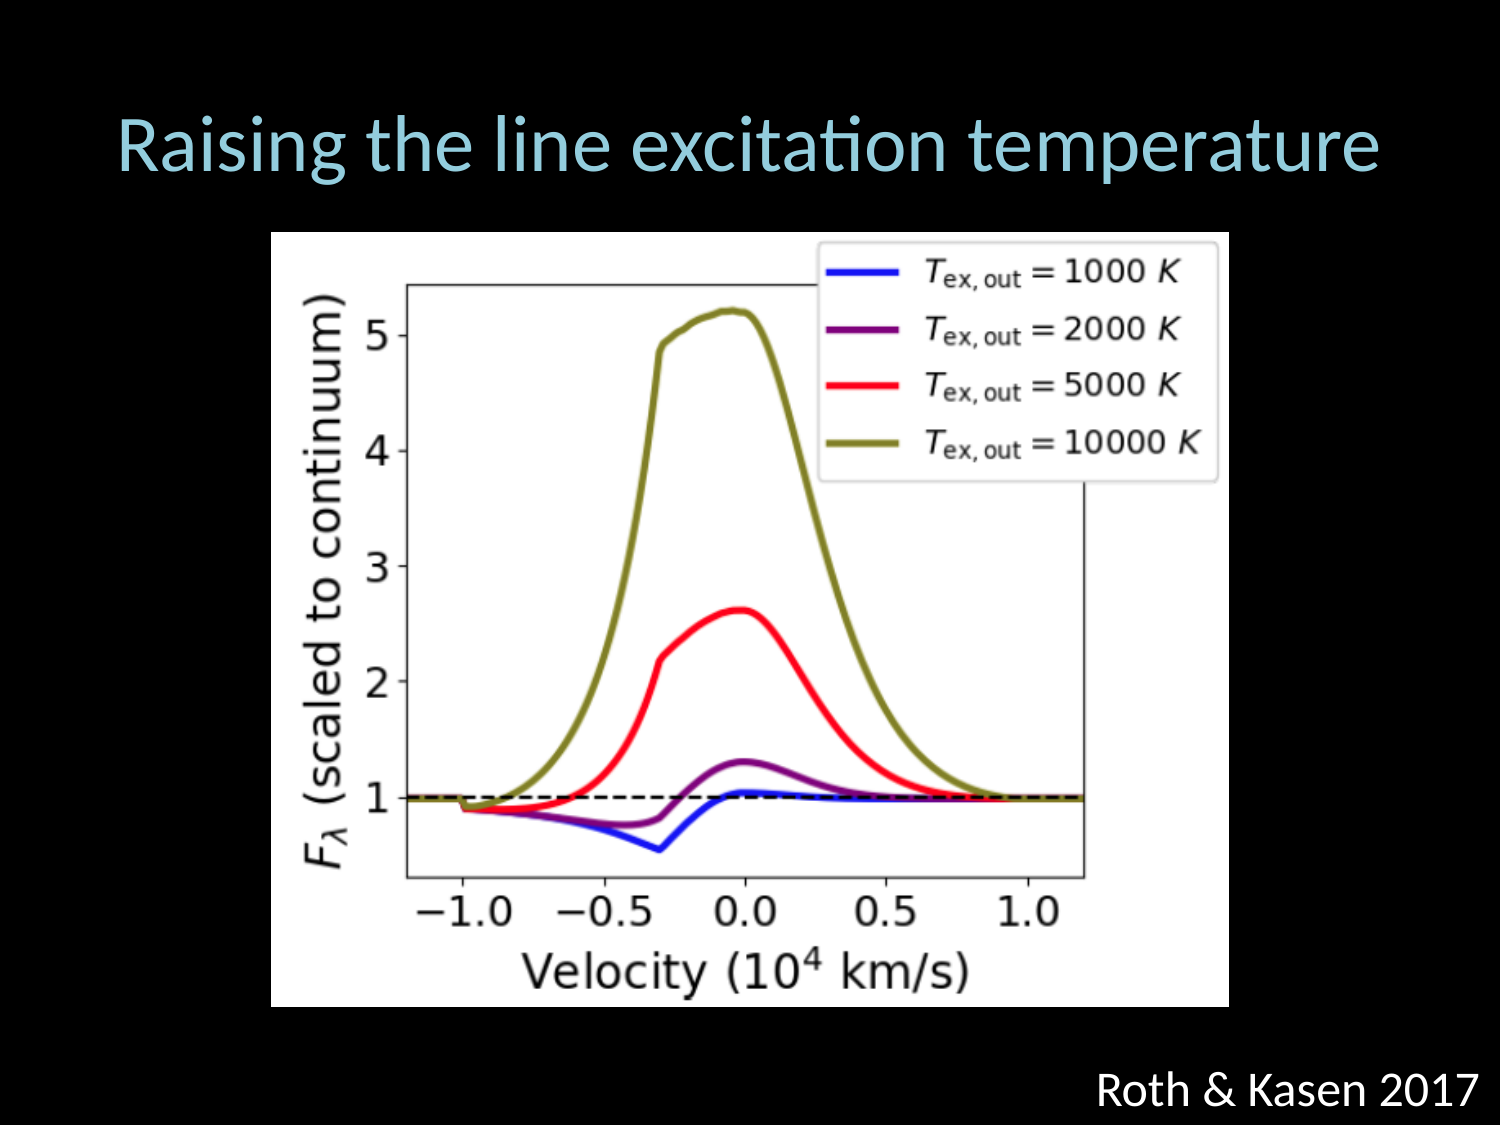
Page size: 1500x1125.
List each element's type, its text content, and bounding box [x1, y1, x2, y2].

picture [271, 232, 1229, 1007]
title Raising the line excitation temperature [75, 45, 1425, 233]
text_box Roth & Kasen 2017 [1088, 1049, 1488, 1124]
